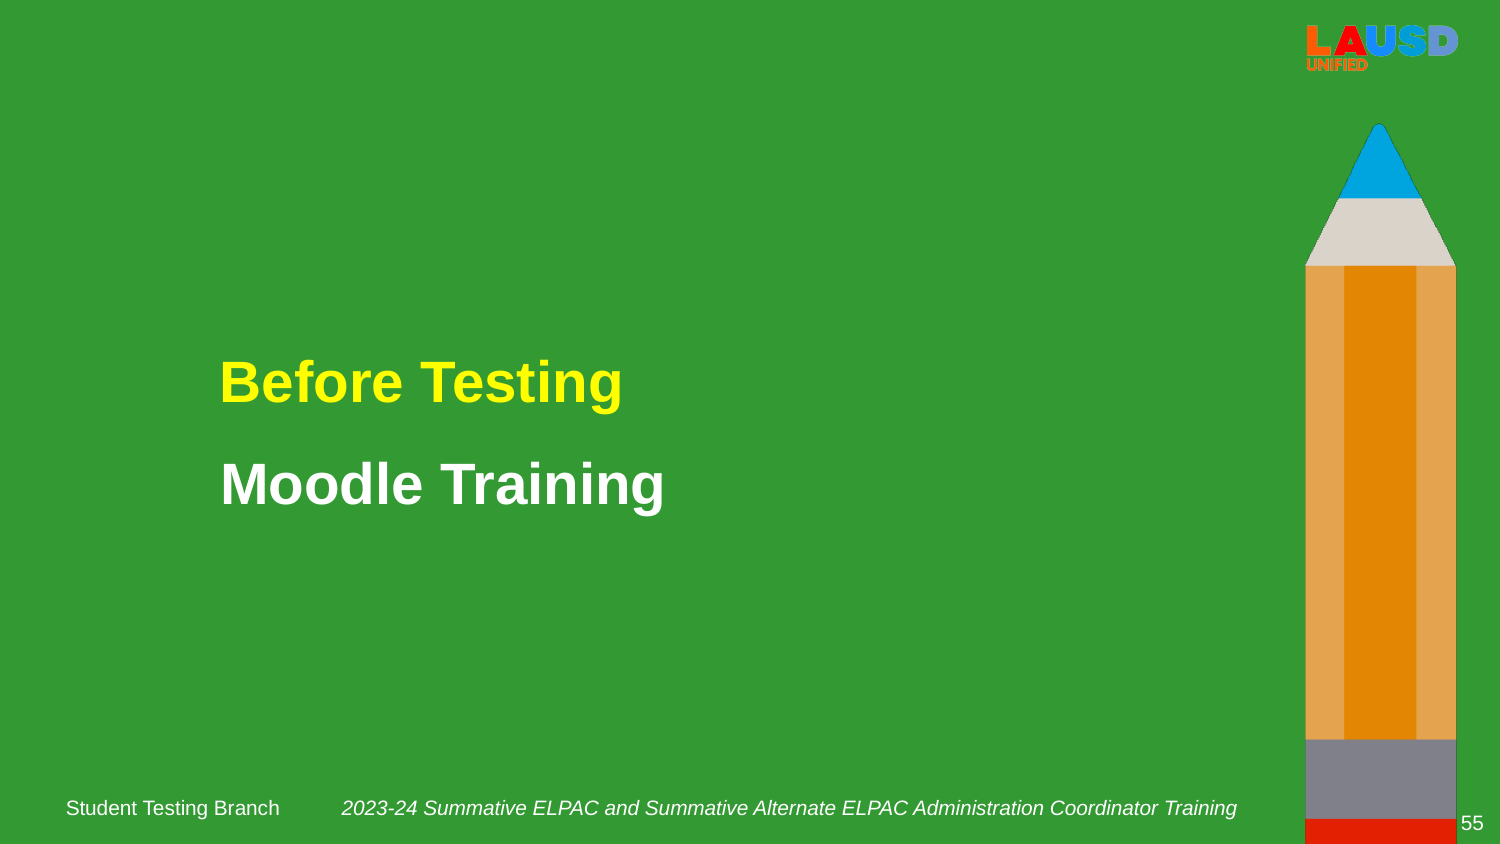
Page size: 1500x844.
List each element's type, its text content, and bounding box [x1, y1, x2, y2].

list Before Testing [205, 260, 1207, 422]
footer 2023-24 Summative ELPAC and Summative Alternate ELPAC Administration Coordinator Training [326, 787, 1258, 828]
picture [1240, 0, 1500, 844]
list Moodle Training [205, 438, 1207, 651]
